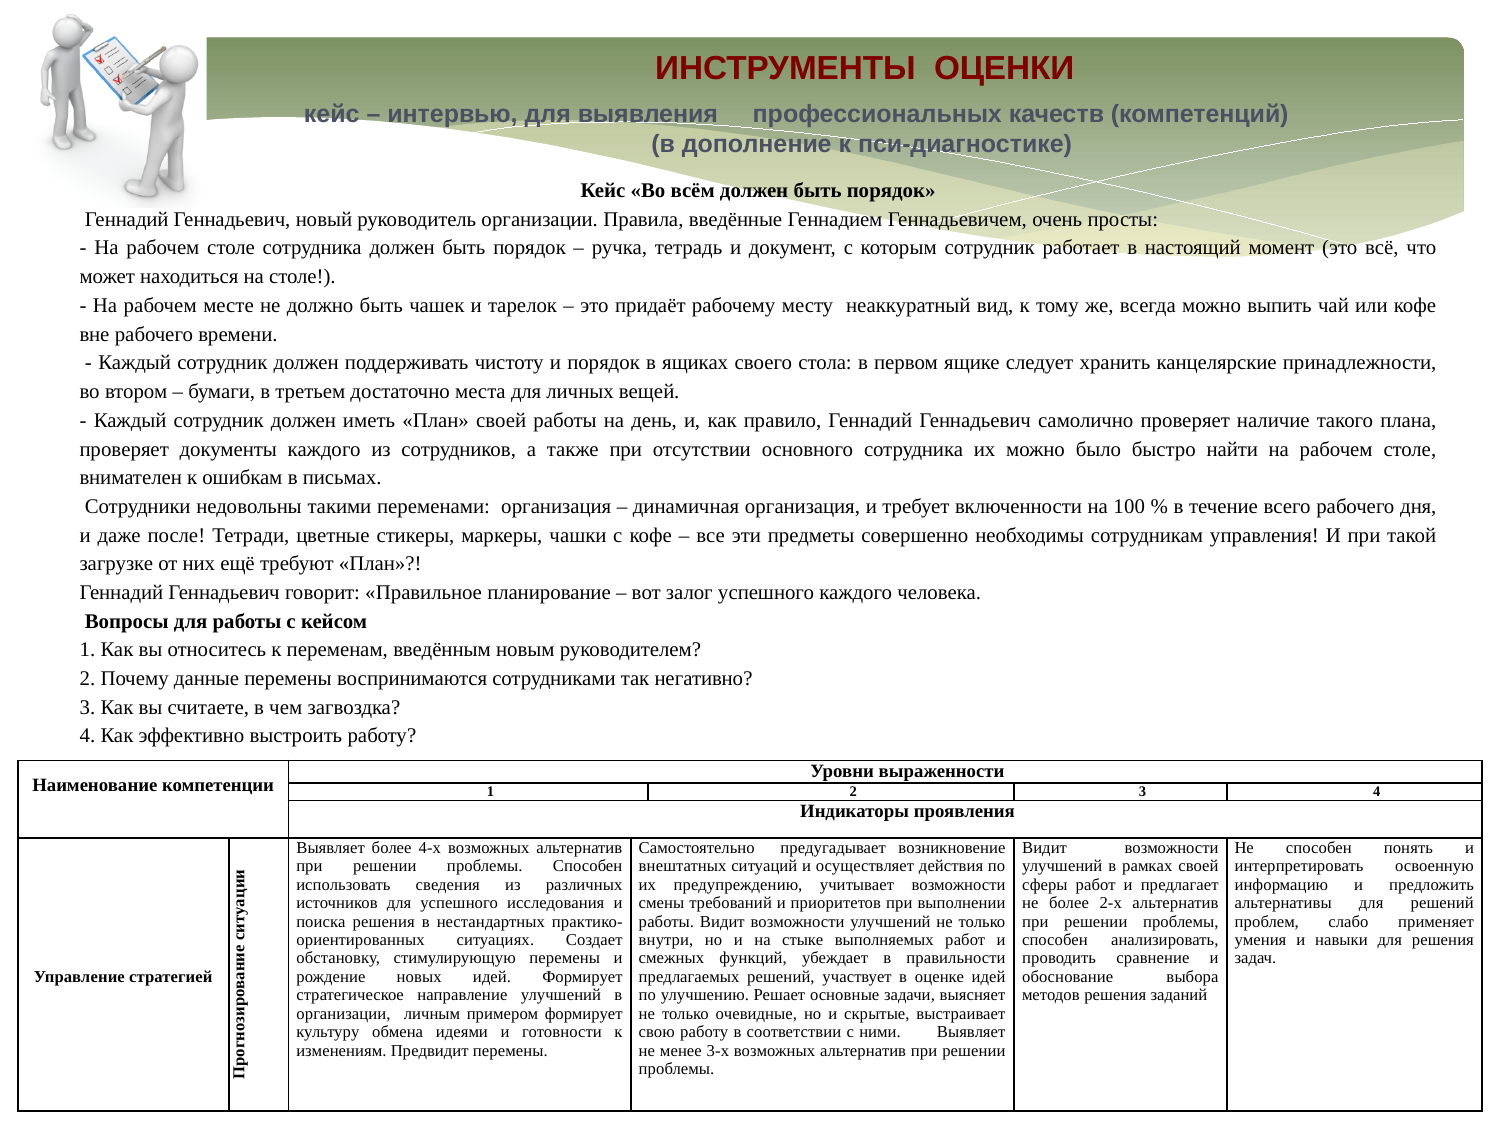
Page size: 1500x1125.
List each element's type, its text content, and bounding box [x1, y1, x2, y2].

table_cell Самостоятельно предугадывает возникновение внештатных ситуаций и осуществляет действия по их предупреждению, учитывает возможности смены требований и приоритетов при выполнении работы. Видит возможности улучшений не только внутри, но и на стыке выполняемых работ и смежных функций, убеждает в правильности предлагаемых решений, участвует в оценке идей по улучшению. Решает основные задачи, выясняет не только очевидные, но и скрытые, выстраивает свою работу в соответствии с ними. Выявляет не менее 3-х возможных альтернатив при решении проблемы. [632, 839, 1013, 1110]
table_cell Индикаторы проявления [289, 801, 1481, 837]
table_cell 1 [289, 784, 647, 800]
text_box кейс – интервью, для выявления профессиональных качеств (компетенций) (в дополнение к пси-диагностике) [289, 90, 1435, 165]
table_header Наименование компетенции [19, 761, 288, 837]
table_cell 2 [649, 784, 1013, 800]
table_cell 4 [1228, 784, 1481, 800]
table_header Уровни выраженности [289, 761, 1481, 782]
table_cell 3 [1015, 784, 1226, 800]
text_box Кейс «Во всём должен быть порядок» Геннадий Геннадьевич, новый руководитель организации. Правила, введённые Геннадием Геннадьевичем, очень просты: - На рабочем столе сотрудника должен быть порядок – ручка, тетрадь и документ, с которым сотрудник работает в настоящий момент (это всё, что может находиться на столе!). - На рабочем месте не должно быть чашек и тарелок – это придаёт рабочему месту неаккуратный вид, к тому же, всегда можно выпить чай или кофе вне рабочего времени. - Каждый сотрудник должен поддерживать чистоту и порядок в ящиках своего стола: в первом ящике следует хранить канцелярские принадлежности, во втором – бумаги, в третьем достаточно места для личных вещей. - Каждый сотрудник должен иметь «План» своей работы на день, и, как правило, Геннадий Геннадьевич самолично проверяет наличие такого плана, проверяет документы каждого из сотрудников, а также при отсутствии основного сотрудника их можно было быстро найти на рабочем столе, внимателен к ошибкам в письмах. Сотрудники недовольны такими переменами: организация – динамичная организация, и требует включенности на 100 % в течение всего рабочего дня, и даже после! Тетради, цветные стикеры, маркеры, чашки с кофе – все эти предметы совершенно необходимы сотрудникам управления! И при такой загрузке от них ещё требуют «План»?! Геннадий Геннадьевич говорит: «Правильное планирование – вот залог успешного каждого человека. Вопросы для работы с кейсом 1. Как вы относитесь к переменам, введённым новым руководителем? 2. Почему данные перемены воспринимаются сотрудниками так негативно? 3. Как вы считаете, в чем загвоздка? 4. Как эффективно выстроить работу? [64, 165, 1452, 755]
table_cell Прогнозирование ситуации [230, 839, 288, 1110]
table_cell Выявляет более 4-х возможных альтернатив при решении проблемы. Способен использовать сведения из различных источников для успешного исследования и поиска решения в нестандартных практико-ориентированных ситуациях. Создает обстановку, стимулирующую перемены и рождение новых идей. Формирует стратегическое направление улучшений в организации, личным примером формирует культуру обмена идеями и готовности к изменениям. Предвидит перемены. [289, 839, 630, 1110]
text_box ИНСТРУМЕНТЫ ОЦЕНКИ [279, 30, 1452, 102]
picture [33, 0, 207, 209]
table_cell Не способен понять и интерпретировать освоенную информацию и предложить альтернативы для решений проблем, слабо применяет умения и навыки для решения задач. [1228, 839, 1481, 1110]
table_cell Видит возможности улучшений в рамках своей сферы работ и предлагает не более 2-х альтернатив при решении проблемы, способен анализировать, проводить сравнение и обоснование выбора методов решения заданий [1015, 839, 1226, 1110]
table_cell Управление стратегией [19, 839, 228, 1110]
